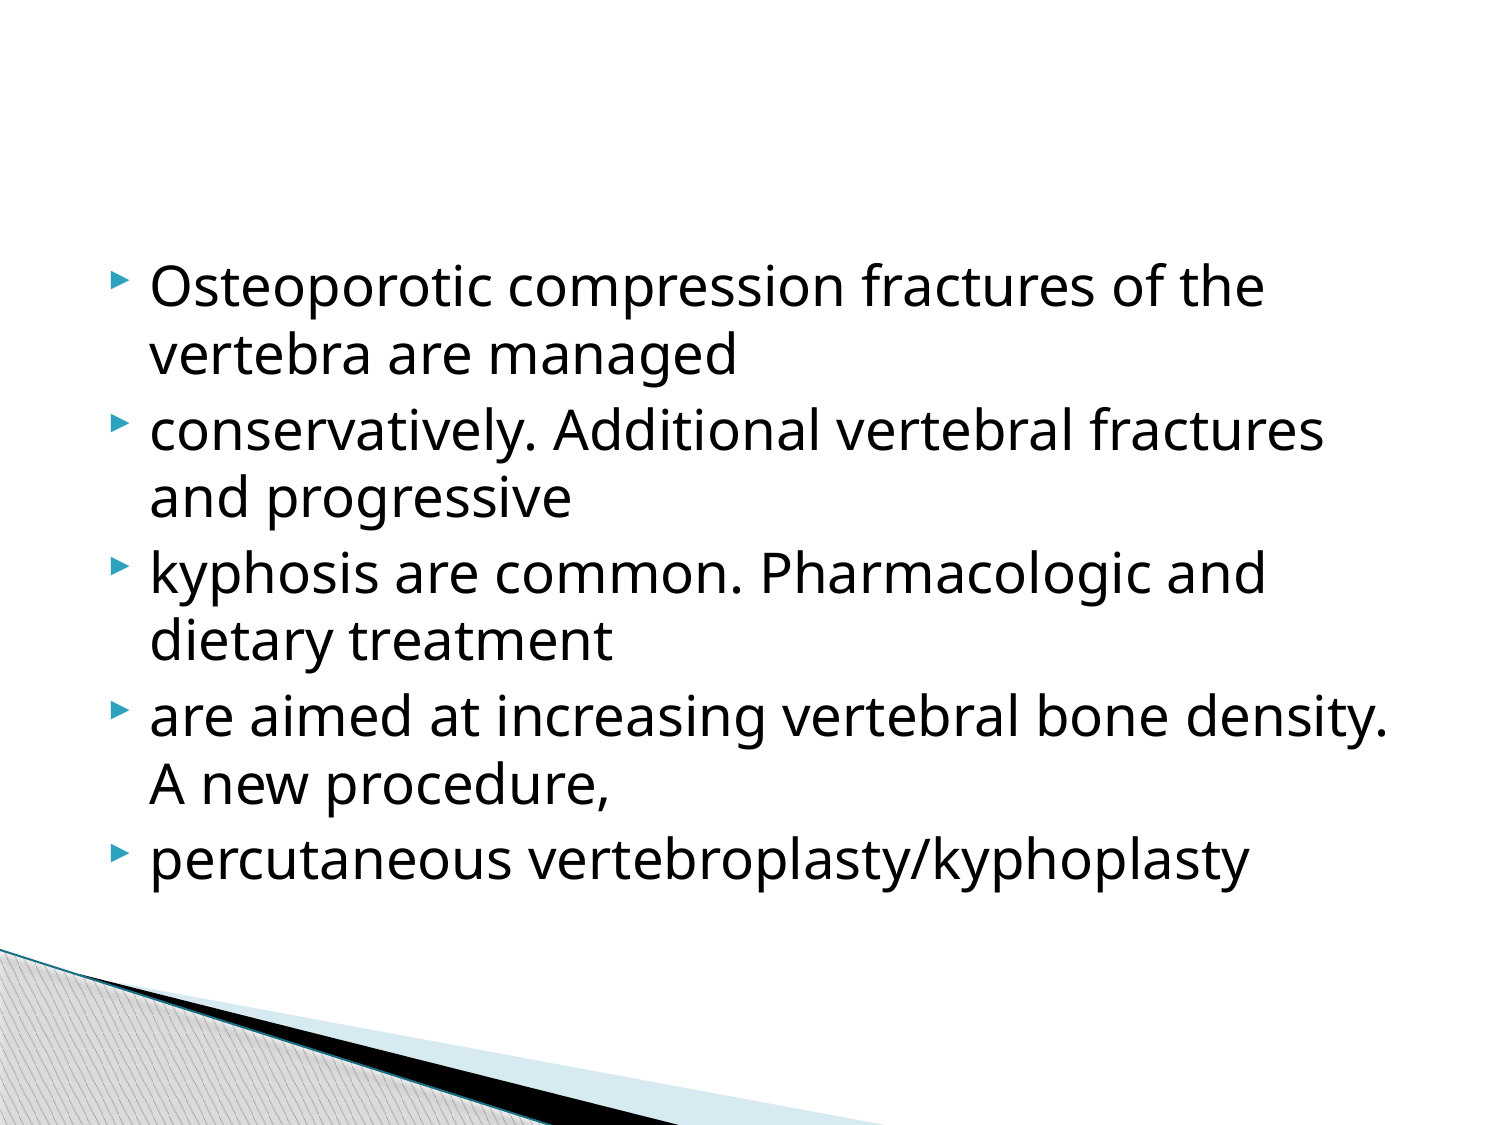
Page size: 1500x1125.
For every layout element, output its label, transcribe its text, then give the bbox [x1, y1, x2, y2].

list Osteoporotic compression fractures of the vertebra are managed conservatively. Additional vertebral fractures and progressive kyphosis are common. Pharmacologic and dietary treatment are aimed at increasing vertebral bone density. A new procedure, percutaneous vertebroplasty/kyphoplasty [75, 243, 1425, 986]
